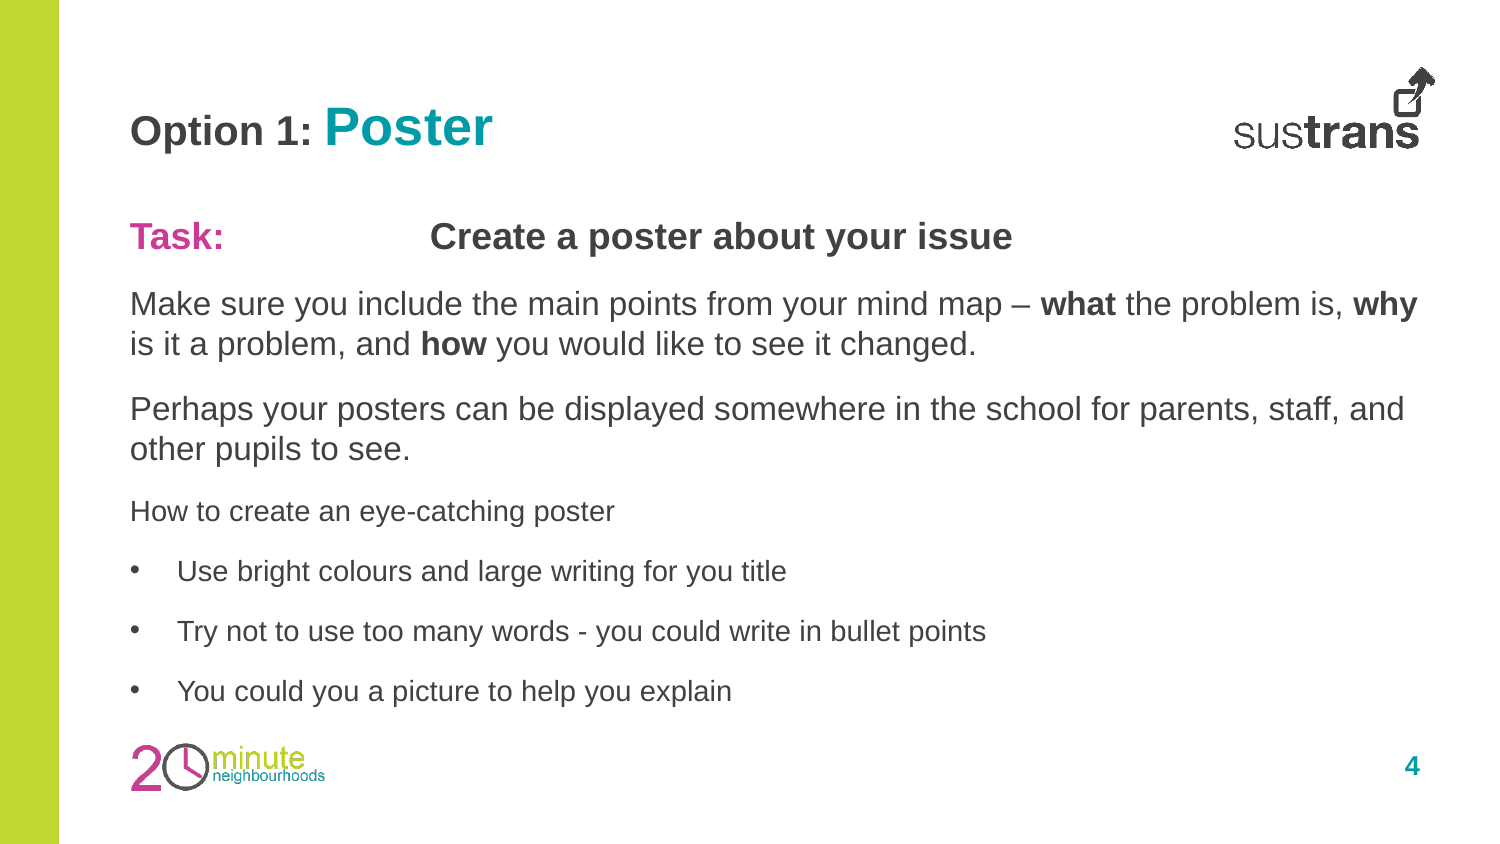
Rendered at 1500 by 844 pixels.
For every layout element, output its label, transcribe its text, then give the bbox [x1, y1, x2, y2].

picture [1234, 67, 1435, 156]
list Option 1: Poster [129, 91, 1052, 157]
list Task: Create a poster about your issue Make sure you include the main points from your mind map – what the problem is, why is it a problem, and how you would like to see it changed. Perhaps your posters can be displayed somewhere in the school for parents, staff, and other pupils to see. How to create an eye-catching poster Use bright colours and large writing for you title Try not to use too many words - you could write in bullet points You could you a picture to help you explain [129, 212, 1435, 694]
picture [129, 736, 325, 811]
